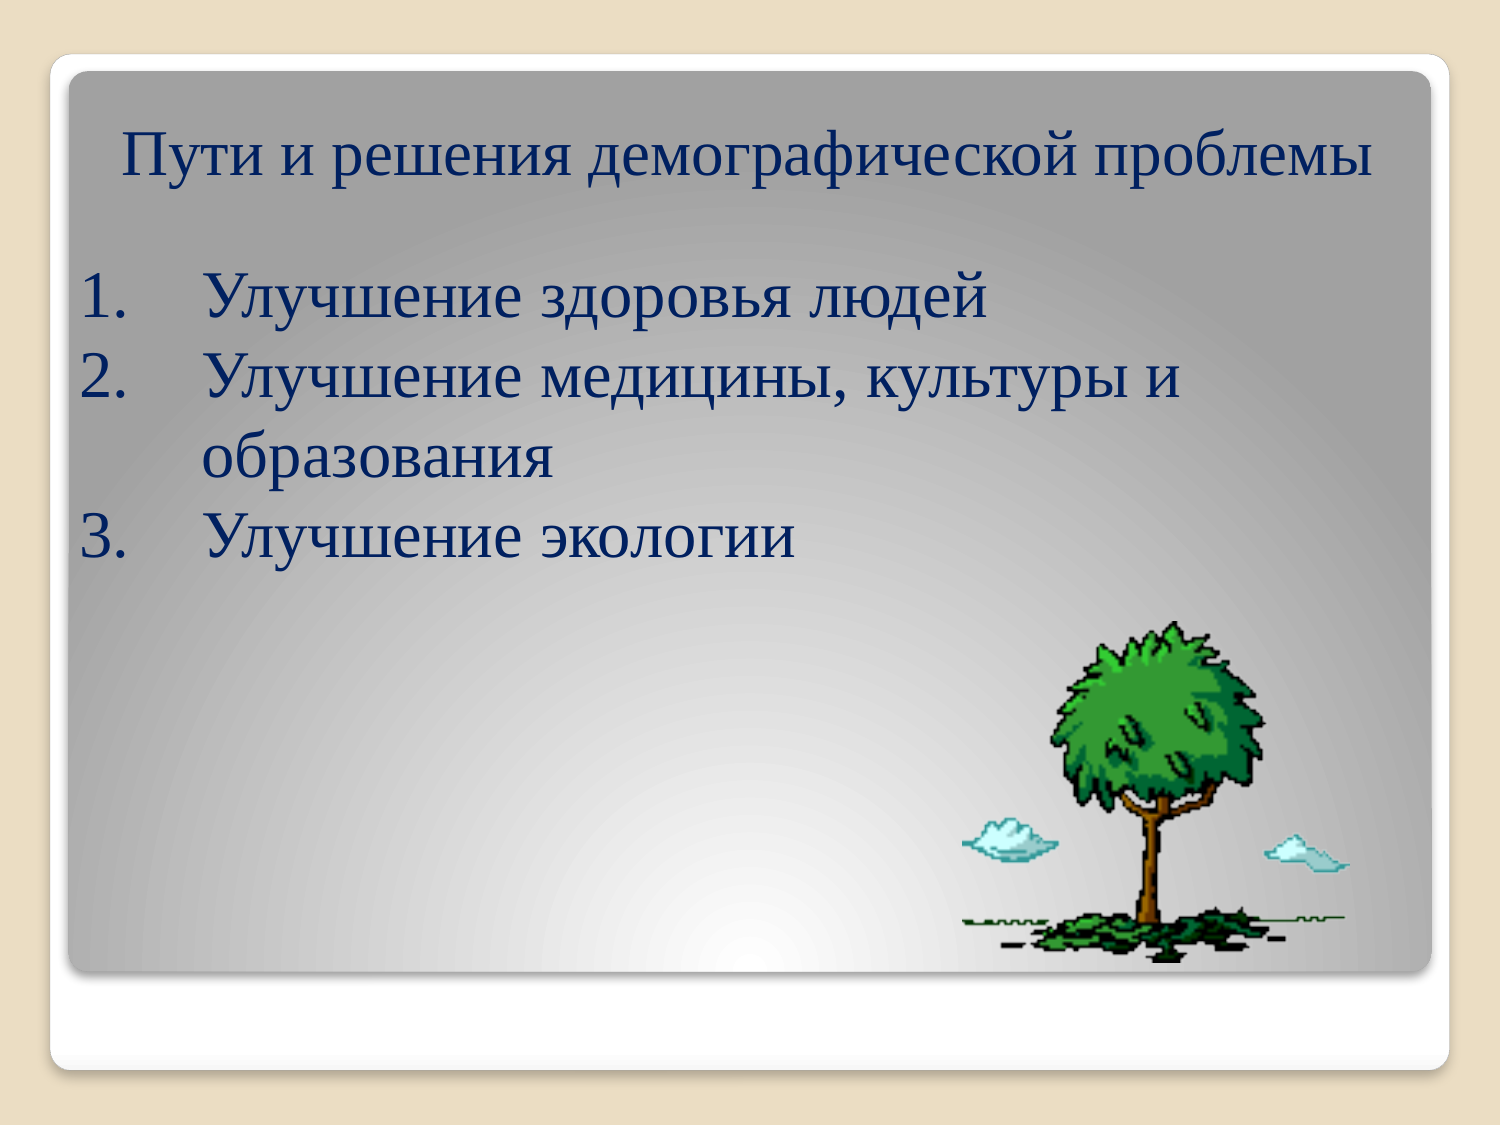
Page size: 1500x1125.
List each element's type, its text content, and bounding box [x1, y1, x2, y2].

title Пути и решения демографической проблемы [76, 42, 1420, 197]
picture [962, 621, 1350, 963]
text_box Улучшение здоровья людей Улучшение медицины, культуры и образования Улучшение экологии [64, 243, 1424, 658]
